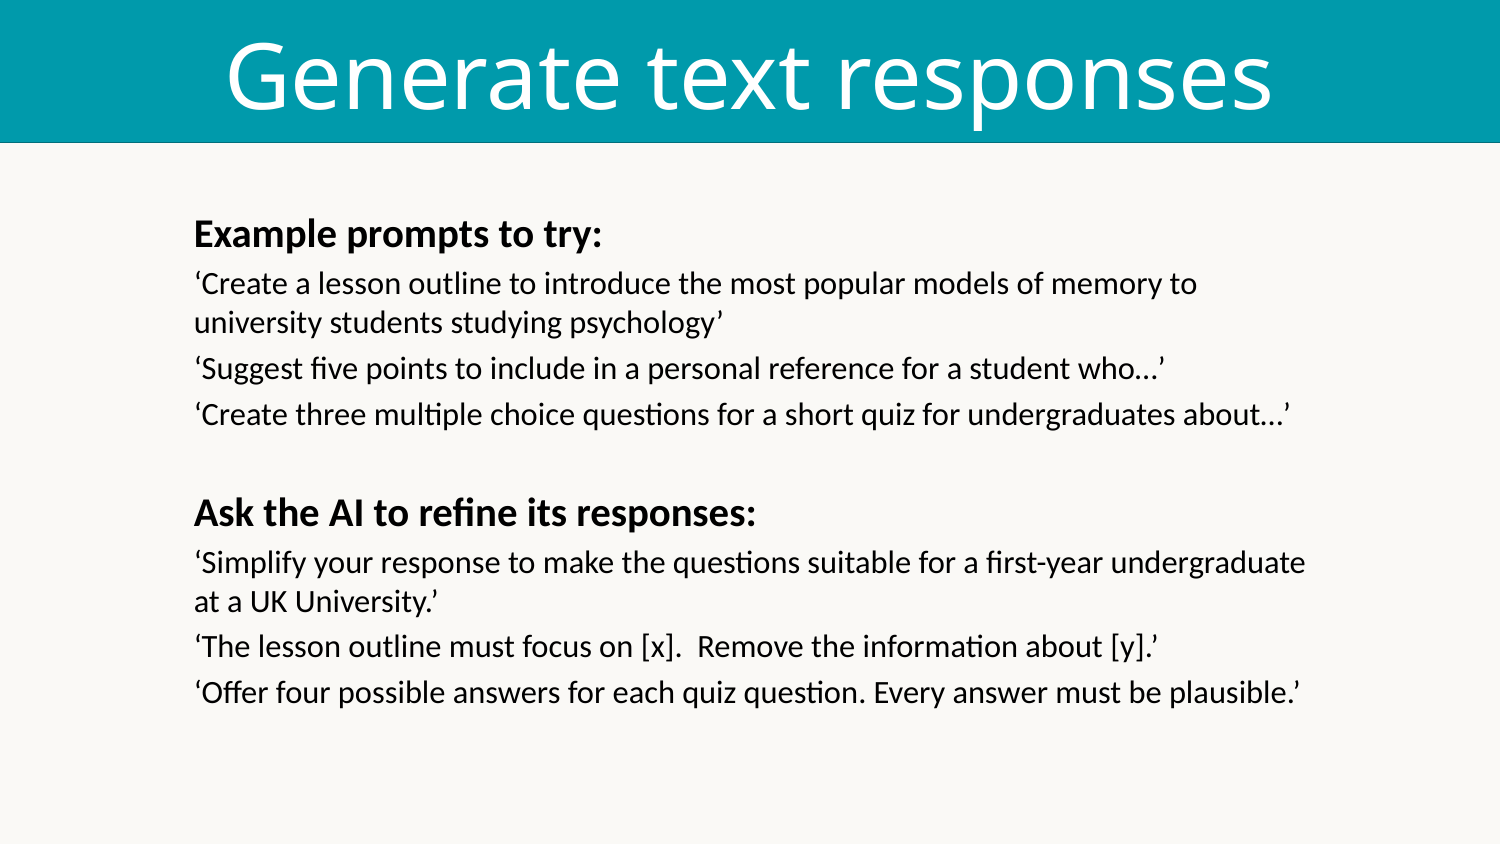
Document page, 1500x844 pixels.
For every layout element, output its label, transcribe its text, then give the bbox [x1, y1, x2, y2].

title Generate text responses [75, 2, 1425, 143]
list Example prompts to try: ‘Create a lesson outline to introduce the most popular models of memory to university students studying psychology’ ‘Suggest five points to include in a personal reference for a student who…’ ‘Create three multiple choice questions for a short quiz for undergraduates about…’ Ask the AI to refine its responses: ‘Simplify your response to make the questions suitable for a first-year undergraduate at a UK University.’ ‘The lesson outline must focus on [x]. Remove the information about [y].’ ‘Offer four possible answers for each quiz question. Every answer must be plausible.’ [178, 199, 1345, 757]
picture [0, 0, 1500, 844]
